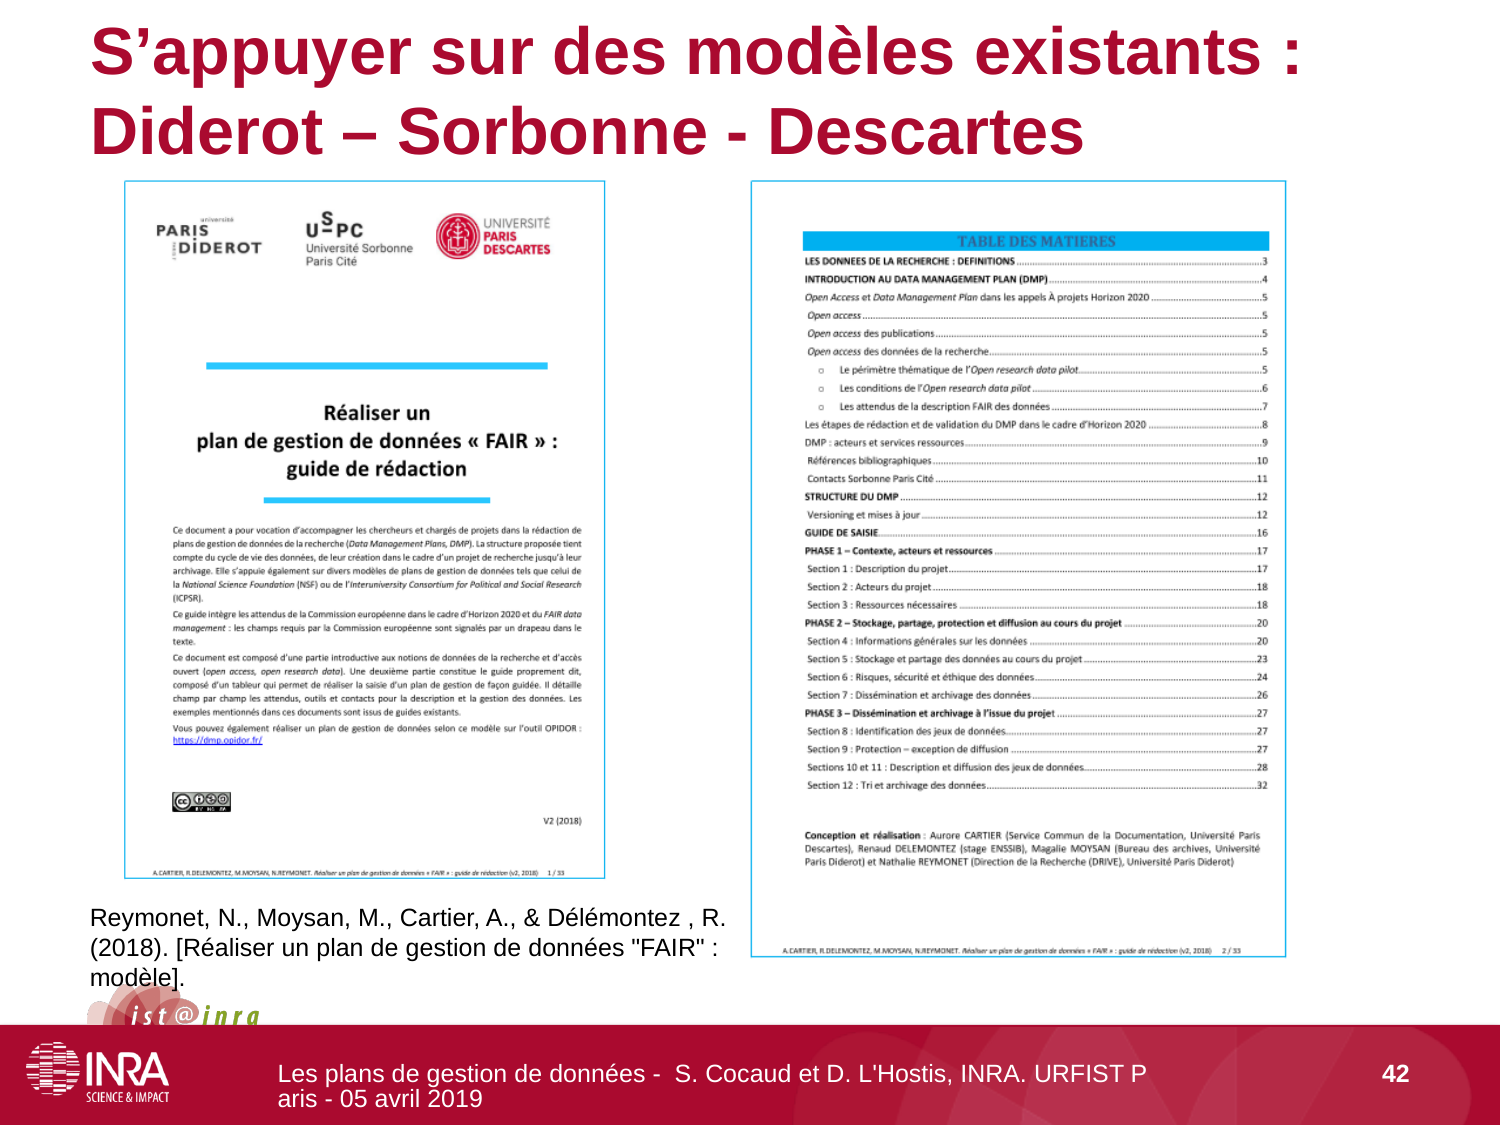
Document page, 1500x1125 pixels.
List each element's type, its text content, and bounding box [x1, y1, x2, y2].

picture [26, 1042, 169, 1102]
picture [785, 1027, 1500, 1125]
text_box Reymonet, N., Moysan, M., Cartier, A., & Délémontez , R. (2018). [Réaliser un plan de gestion de données "FAIR" : modèle]. [74, 894, 825, 1034]
picture [735, 157, 1306, 981]
title S’appuyer sur des modèles existants : Diderot – Sorbonne - Descartes [75, 0, 1425, 188]
slide_number 42 [1328, 1042, 1425, 1103]
picture [108, 170, 617, 886]
footer Les plans de gestion de données - S. Cocaud et D. L'Hostis, INRA. URFIST Paris - 05 avril 2019 [262, 1042, 1173, 1103]
